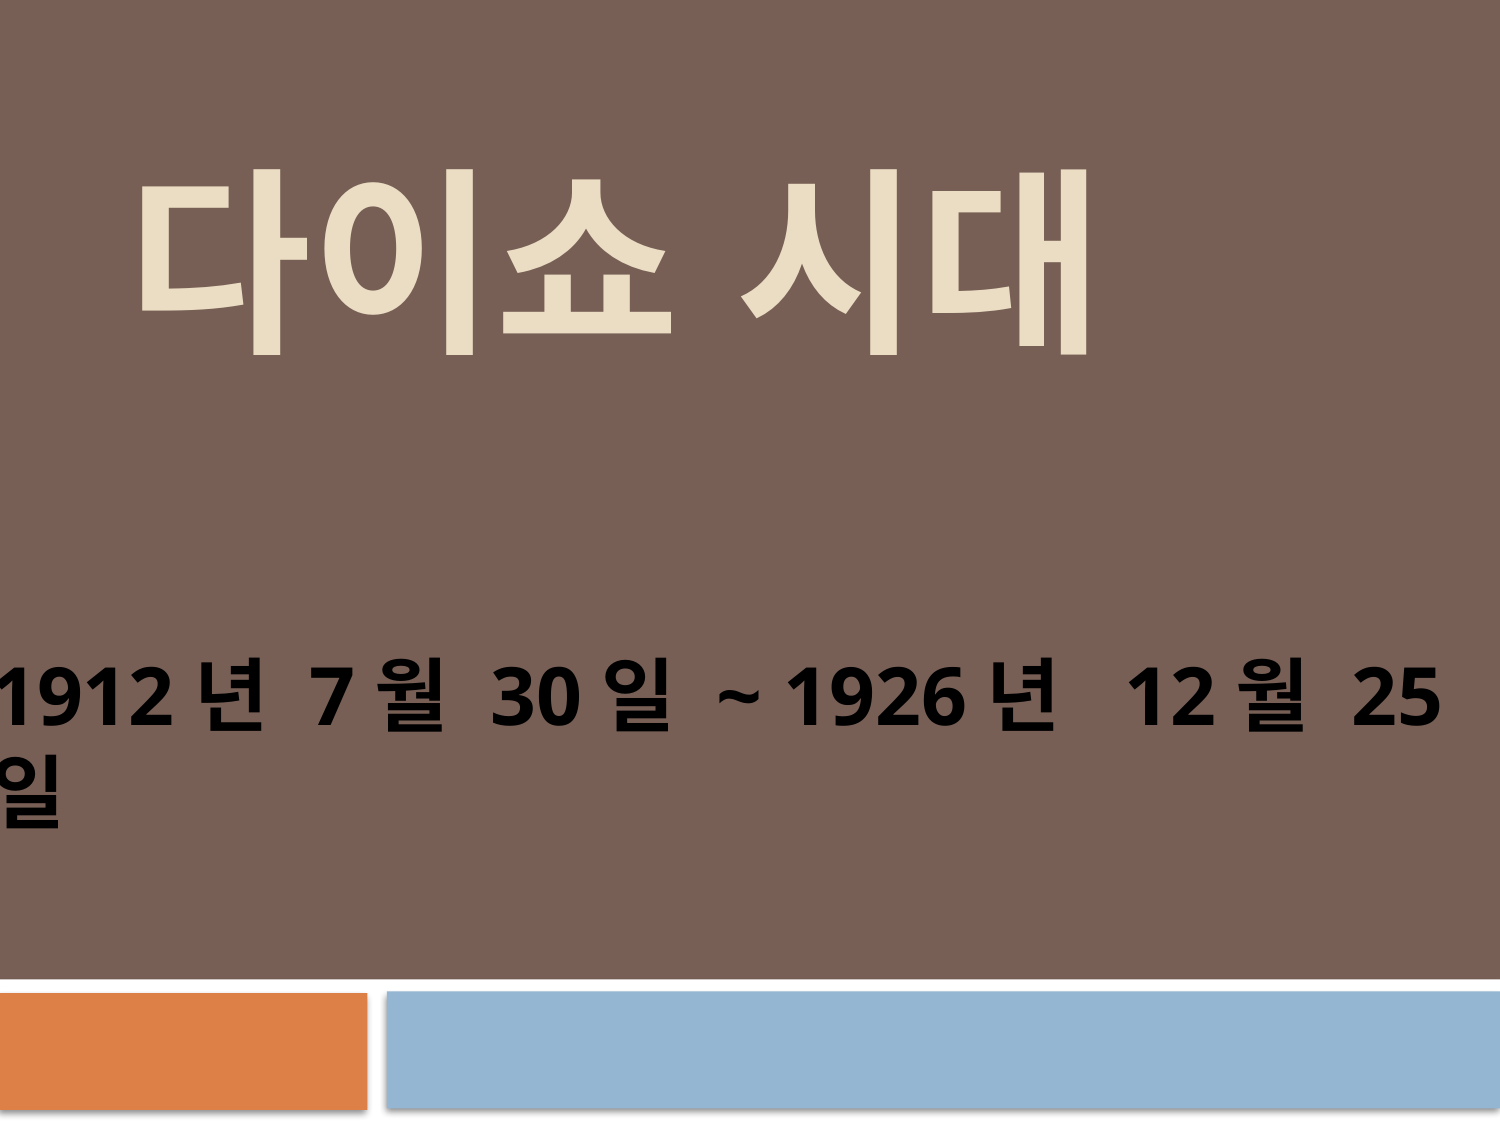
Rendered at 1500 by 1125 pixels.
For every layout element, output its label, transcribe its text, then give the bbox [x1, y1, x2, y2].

subtitle 1912년 7월 30일 ~ 1926년 12월 25일 [0, 527, 1500, 846]
title 다이쇼 시대 [112, 78, 1388, 386]
